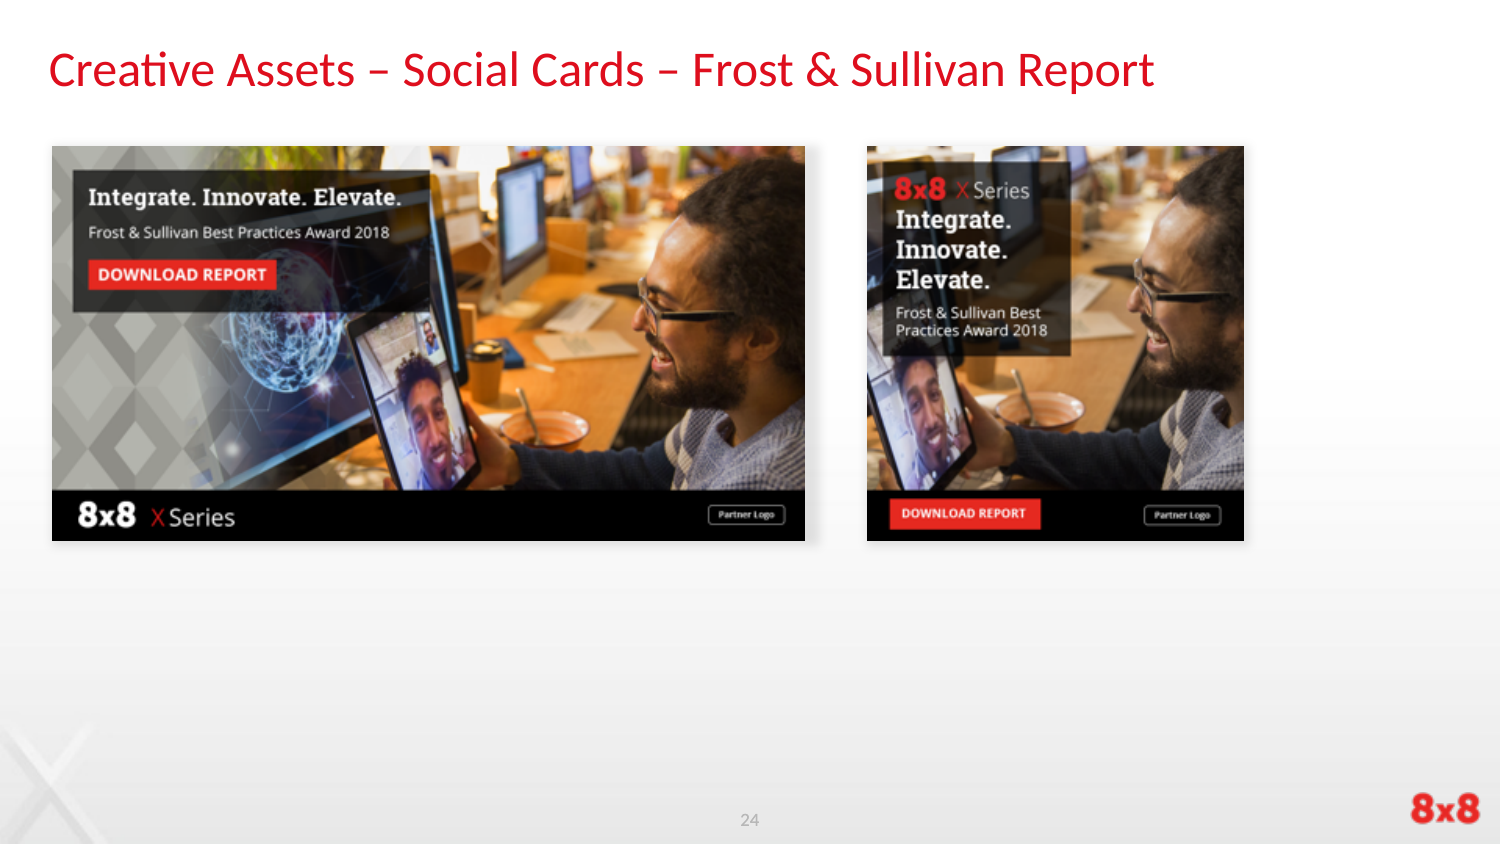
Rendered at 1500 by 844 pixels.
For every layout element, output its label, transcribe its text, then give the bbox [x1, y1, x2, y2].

picture [0, 0, 1500, 844]
slide_number 24 [705, 795, 795, 844]
title Creative Assets – Social Cards – Frost & Sullivan Report [37, 31, 1390, 126]
